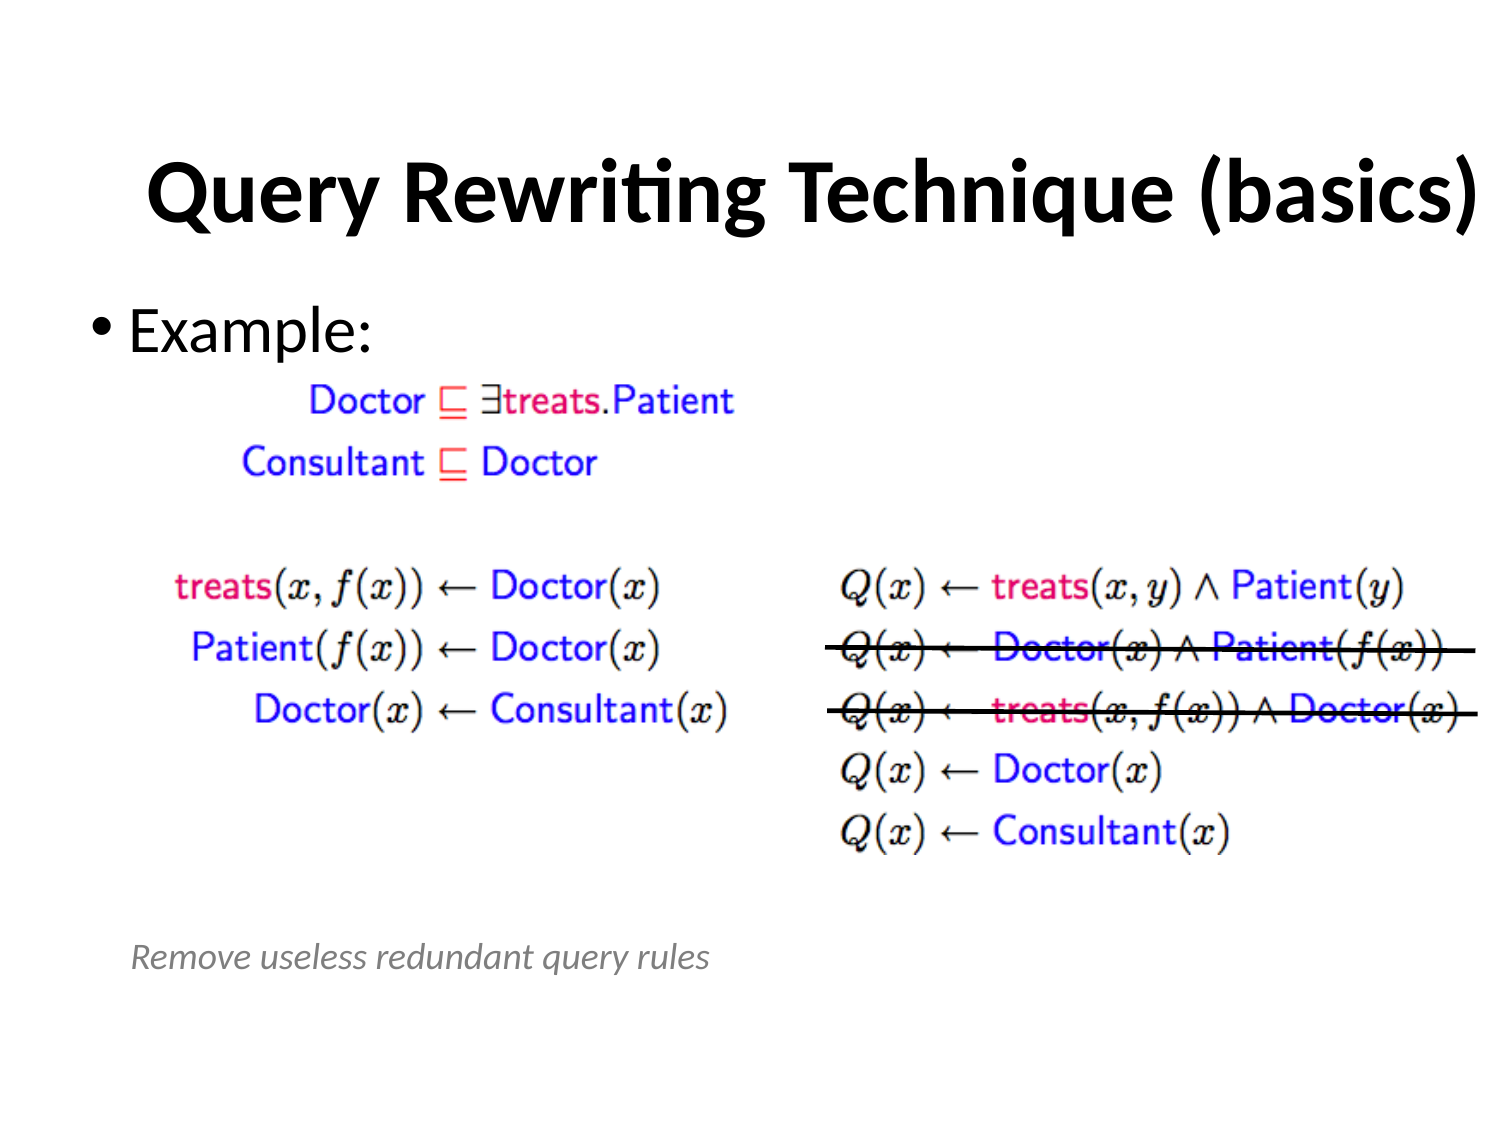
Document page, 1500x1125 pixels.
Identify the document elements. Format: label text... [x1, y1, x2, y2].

picture [173, 382, 1460, 855]
title Query Rewriting Technique (basics) [129, 120, 1500, 251]
text_box Remove useless redundant query rules [115, 924, 1407, 985]
list Example: [75, 278, 1425, 1074]
